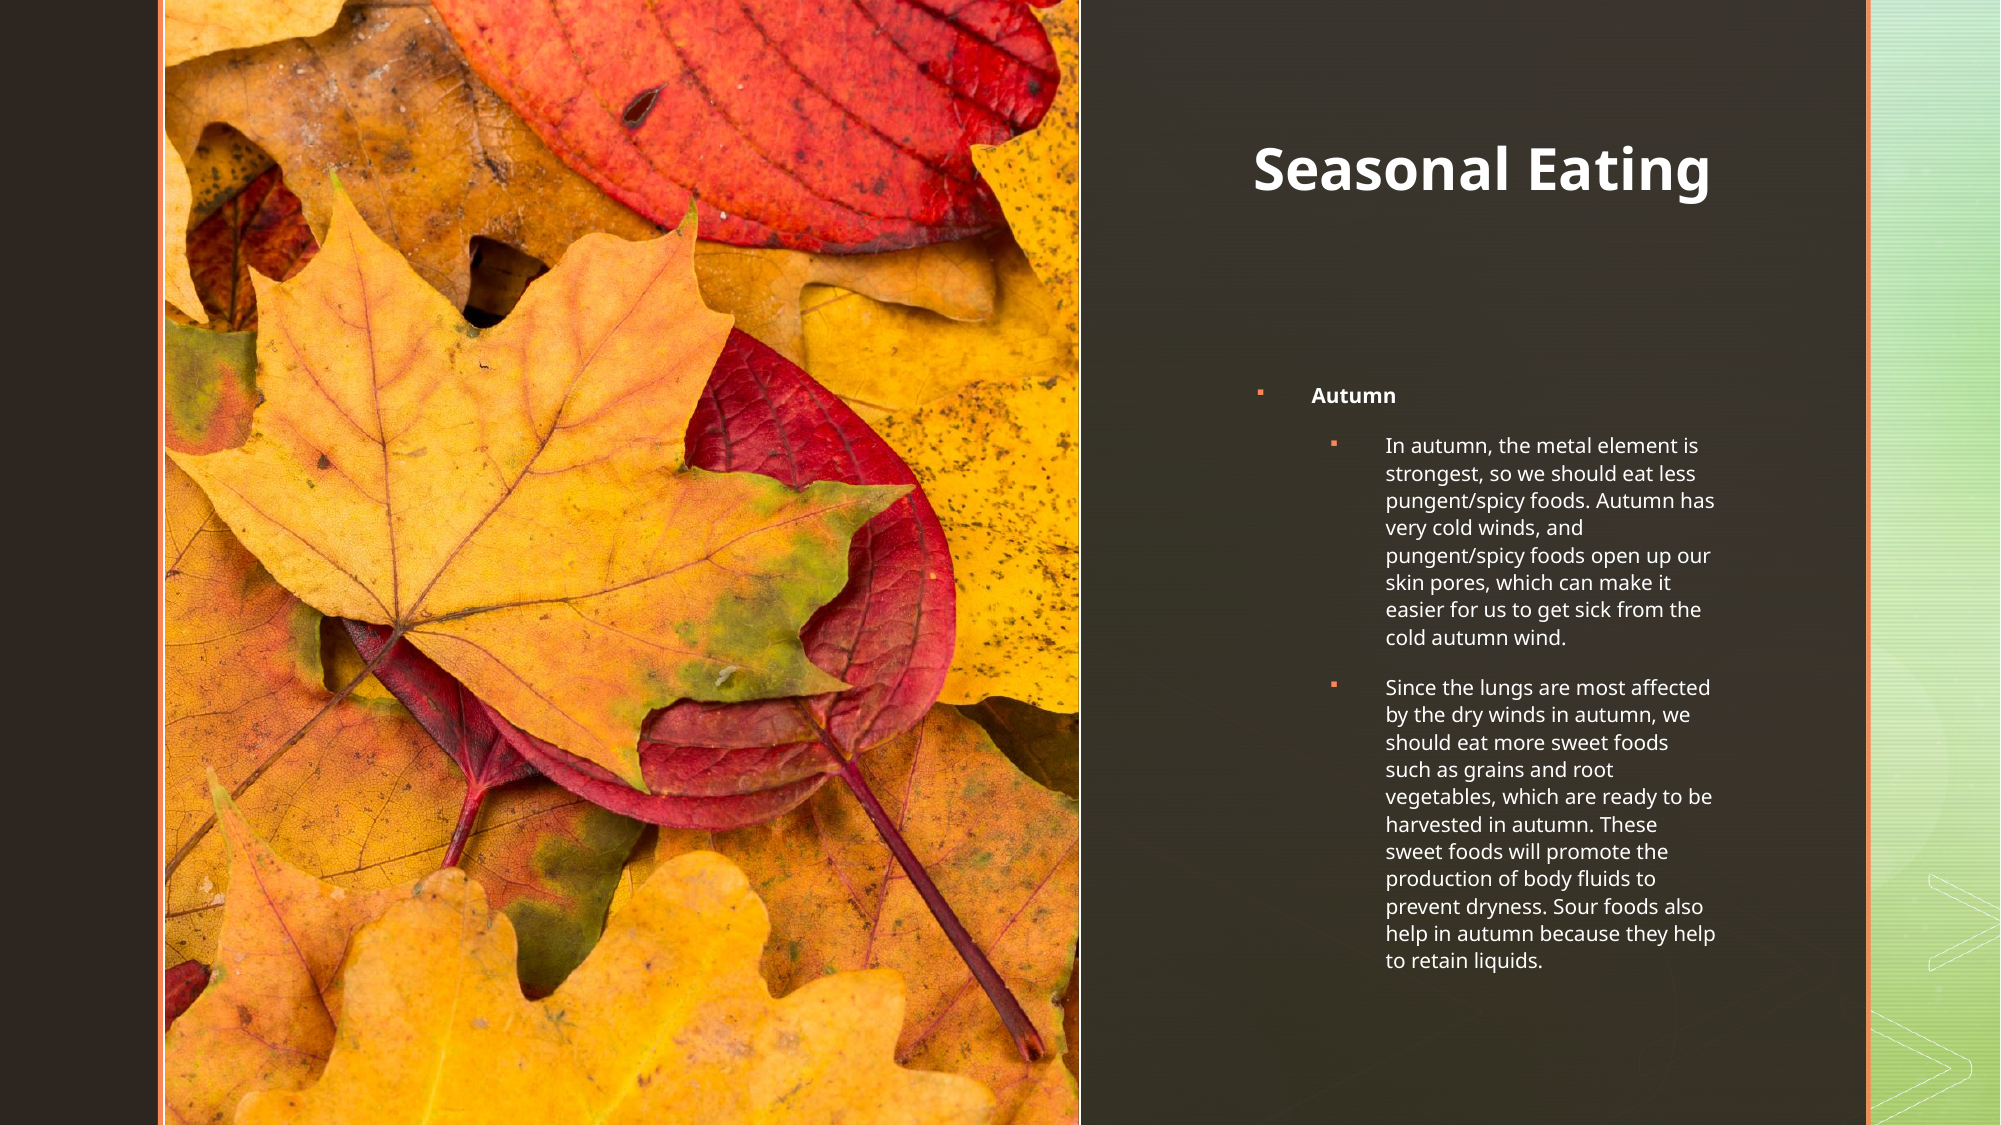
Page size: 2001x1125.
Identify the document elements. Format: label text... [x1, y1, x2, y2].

picture [164, 0, 1079, 1125]
list Autumn In autumn, the metal element is strongest, so we should eat less pungent/spicy foods. Autumn has very cold winds, and pungent/spicy foods open up our skin pores, which can make it easier for us to get sick from the cold autumn wind. Since the lungs are most affected by the dry winds in autumn, we should eat more sweet foods such as grains and root vegetables, which are ready to be harvested in autumn. These sweet foods will promote the production of body fluids to prevent dryness. Sour foods also help in autumn because they help to retain liquids. [1240, 360, 1735, 993]
title Seasonal Eating [1238, 132, 1735, 338]
picture [1871, 0, 2001, 1125]
